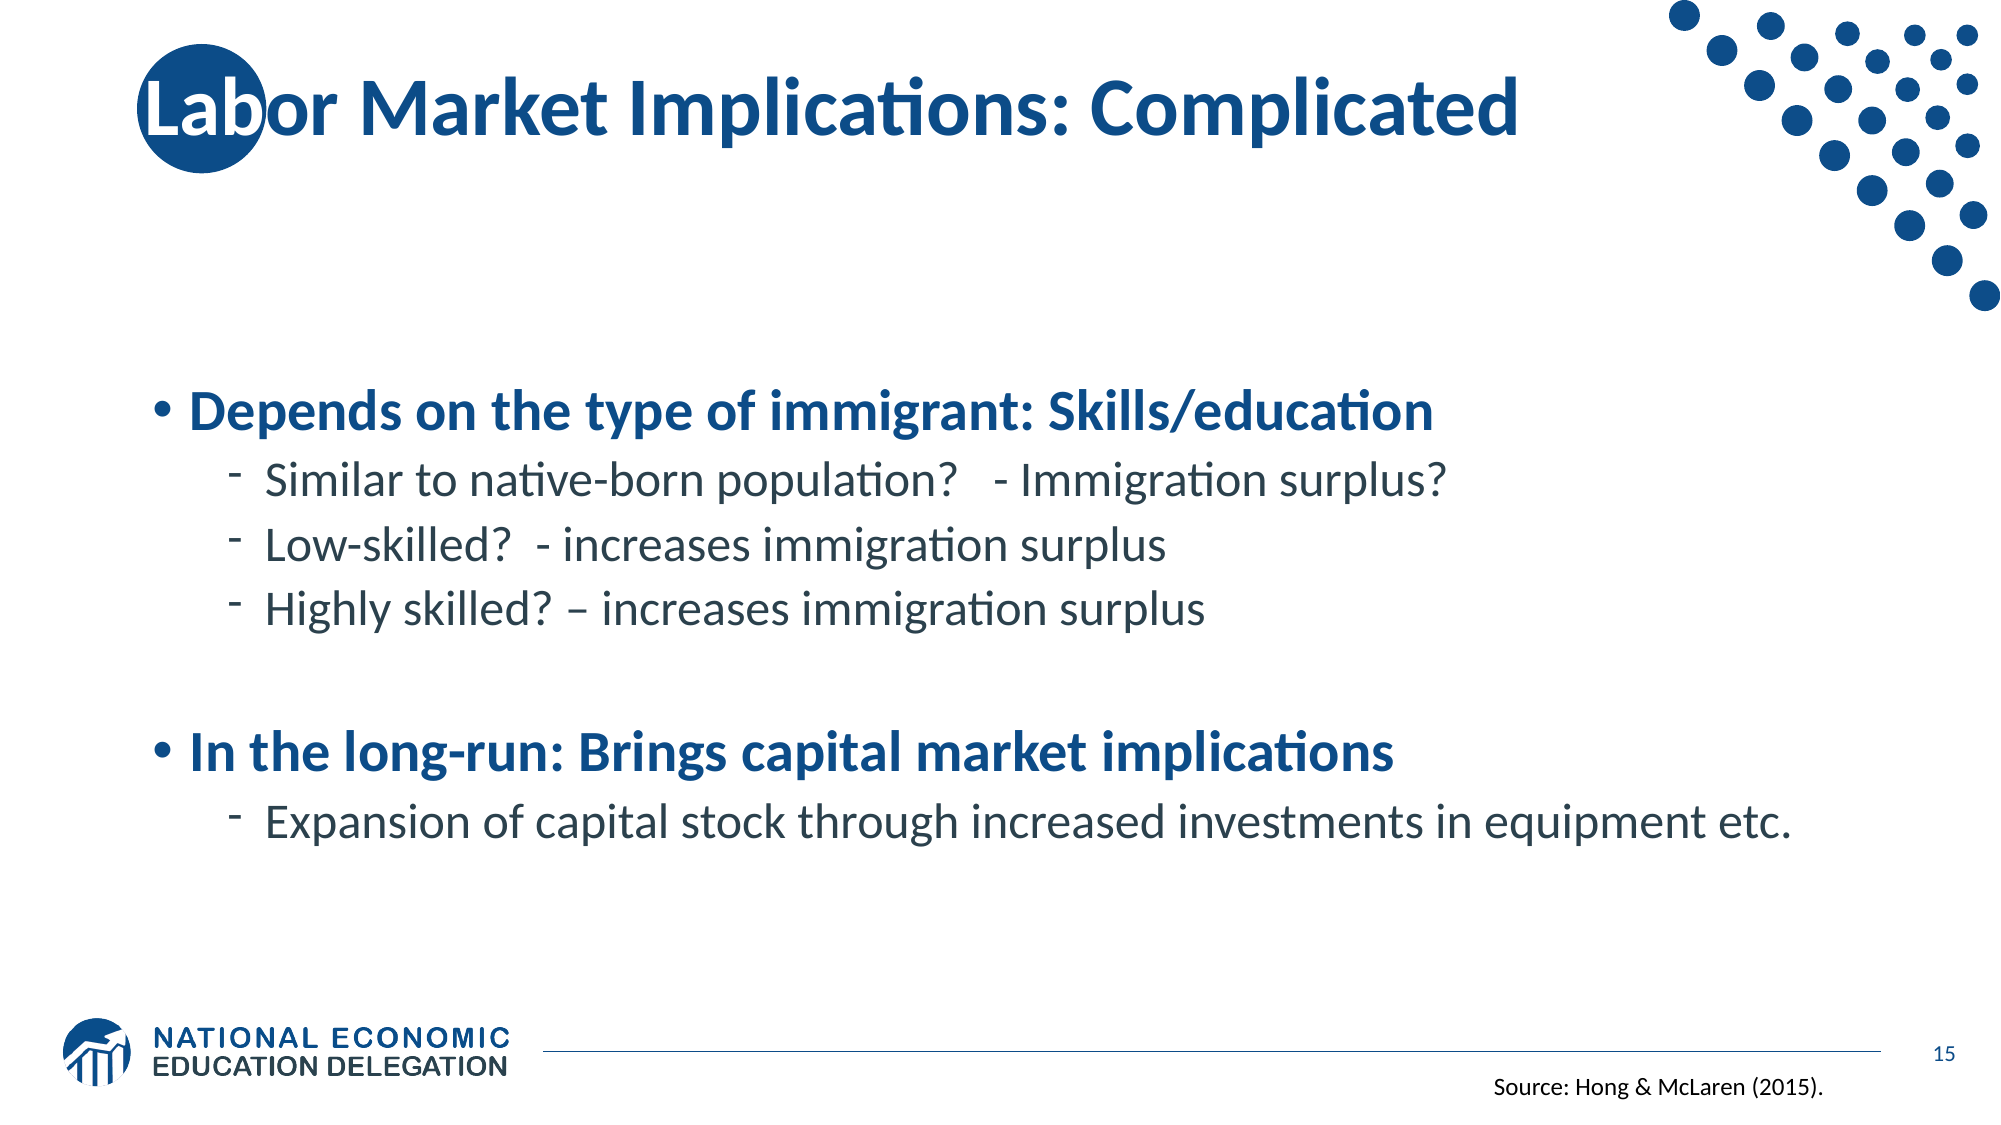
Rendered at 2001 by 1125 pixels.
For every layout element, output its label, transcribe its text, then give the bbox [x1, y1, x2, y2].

text_box Source: Hong & McLaren (2015). [1479, 1062, 1840, 1108]
list Depends on the type of immigrant: Skills/education Similar to native-born population? - Immigration surplus? Low-skilled? - increases immigration surplus Highly skilled? – increases immigration surplus In the long-run: Brings capital market implications Expansion of capital stock through increased investments in equipment etc. [137, 257, 1863, 972]
title Labor Market Implications: Complicated [129, 0, 1855, 218]
picture [55, 1013, 520, 1091]
slide_number 15 [1521, 1022, 1972, 1082]
